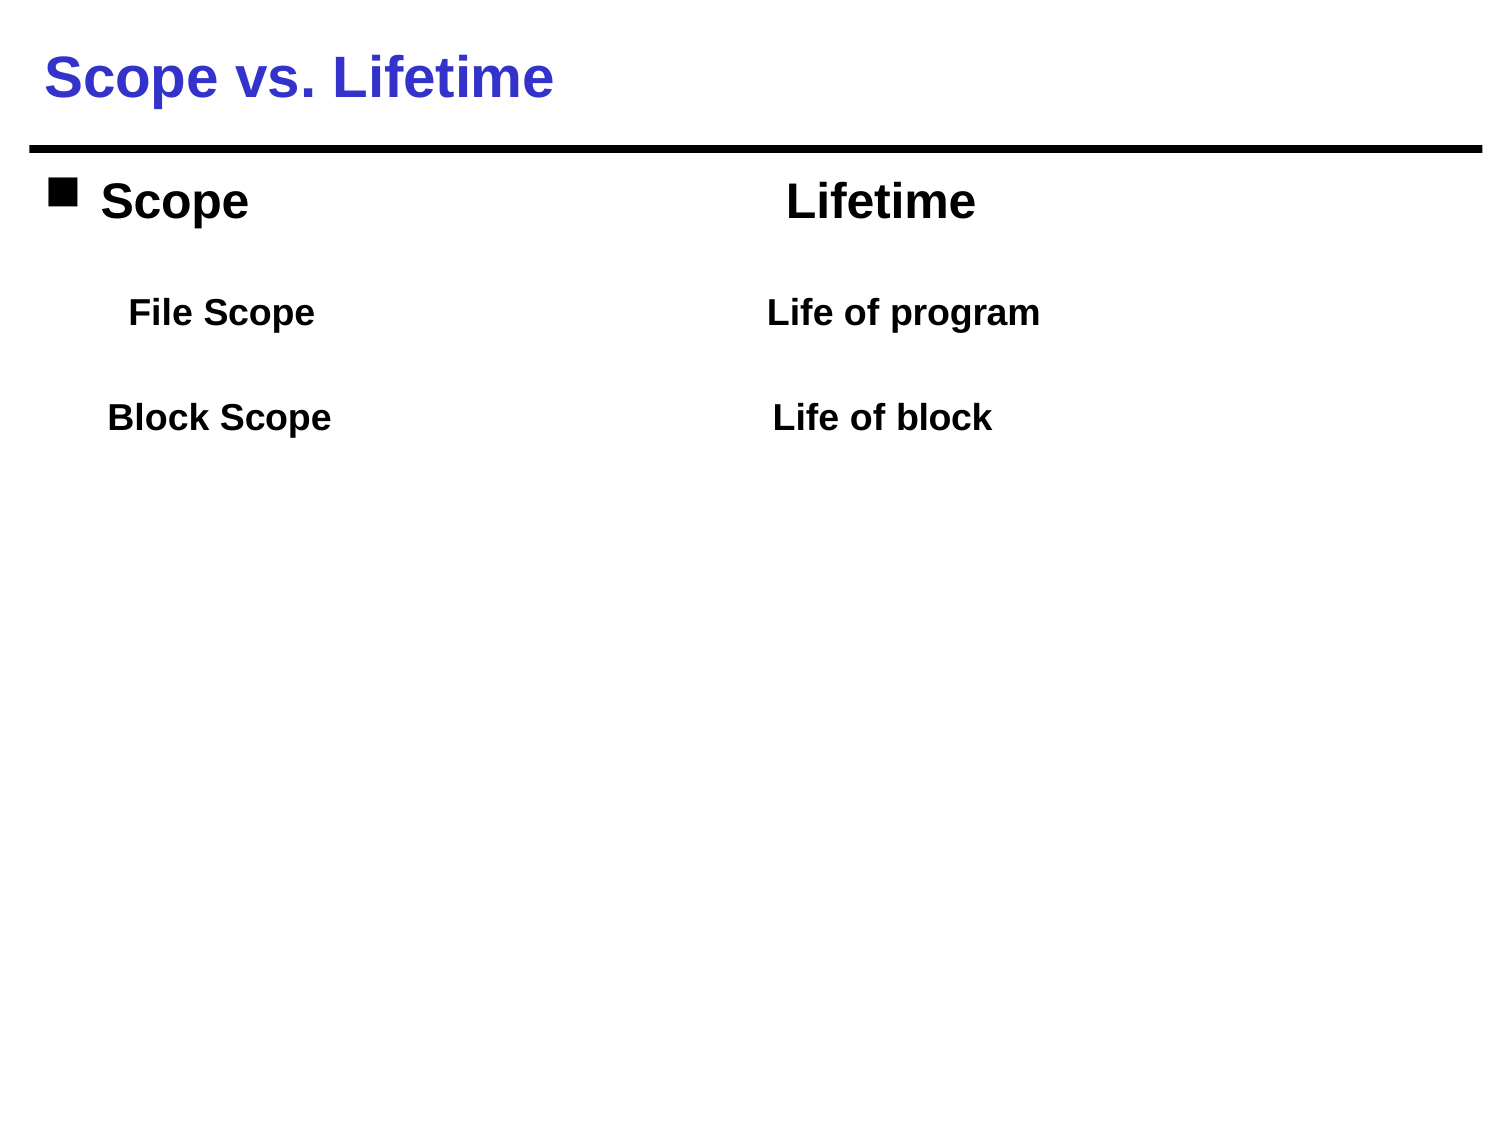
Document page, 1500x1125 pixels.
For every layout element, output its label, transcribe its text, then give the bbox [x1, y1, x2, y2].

list Scope Lifetime File Scope Life of program Block Scope Life of block [29, 160, 1480, 1061]
title Scope vs. Lifetime [29, 11, 1480, 138]
